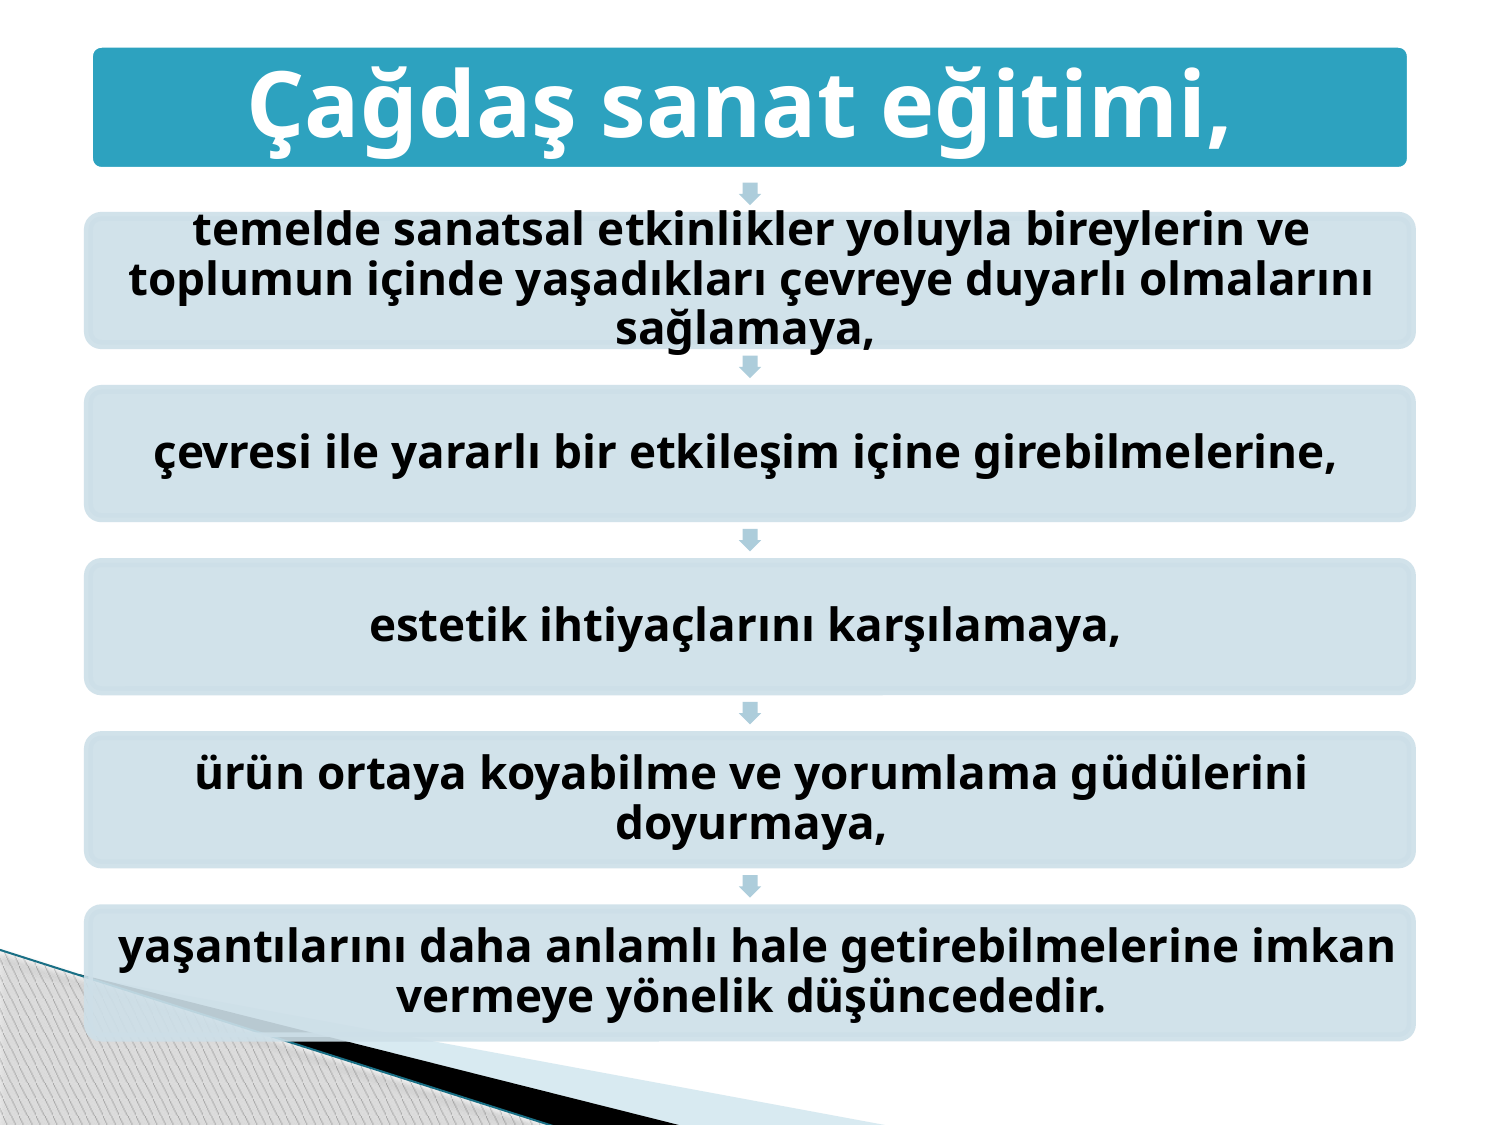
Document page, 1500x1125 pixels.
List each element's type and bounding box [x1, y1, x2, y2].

list [74, 42, 1426, 1038]
